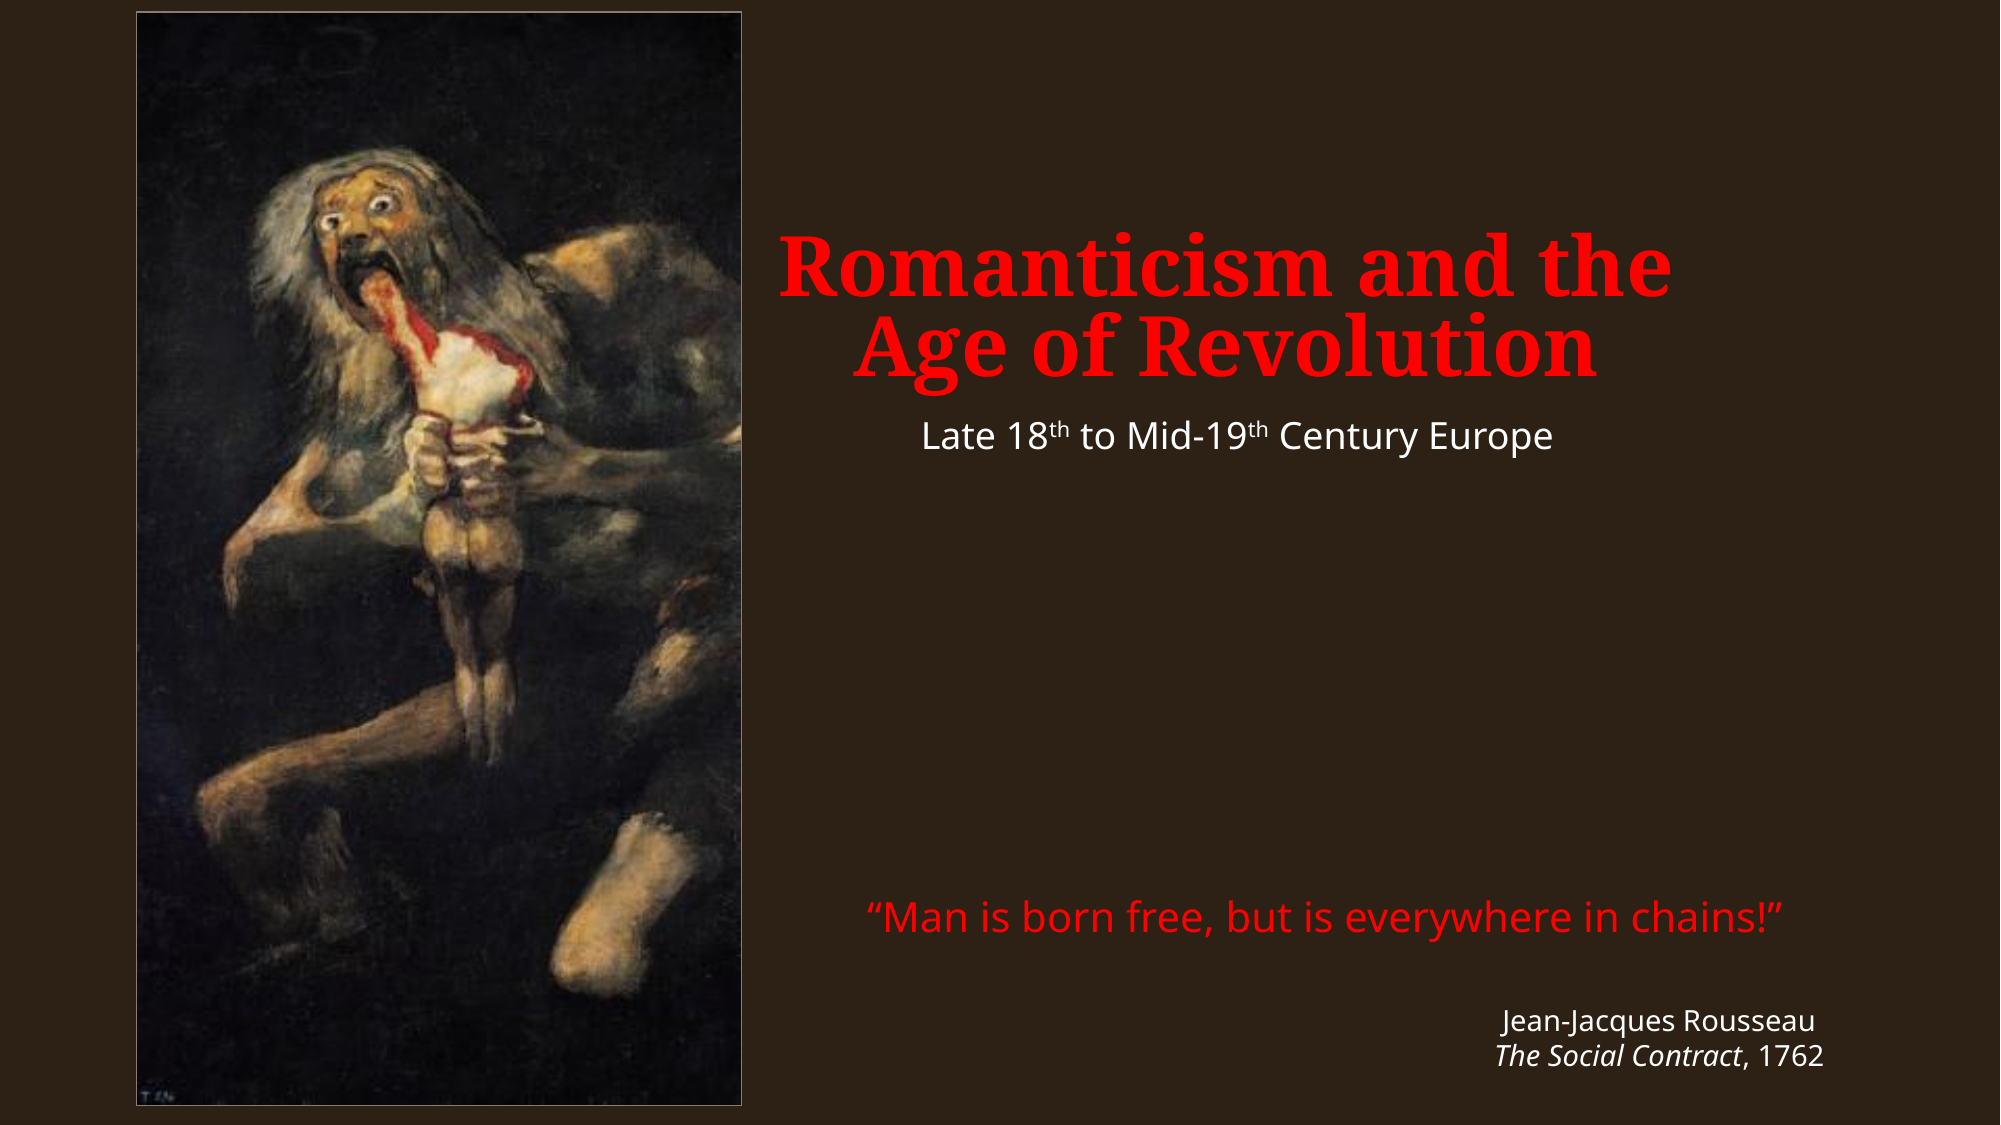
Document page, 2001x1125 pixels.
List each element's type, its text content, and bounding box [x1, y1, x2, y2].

list “Man is born free, but is everywhere in chains!” Jean-Jacques Rousseau The Social Contract, 1762 [712, 875, 1950, 1125]
title Romanticism and the Age of Revolution Late 18th to Mid-19th Century Europe [745, 224, 1750, 467]
picture [137, 12, 742, 1106]
